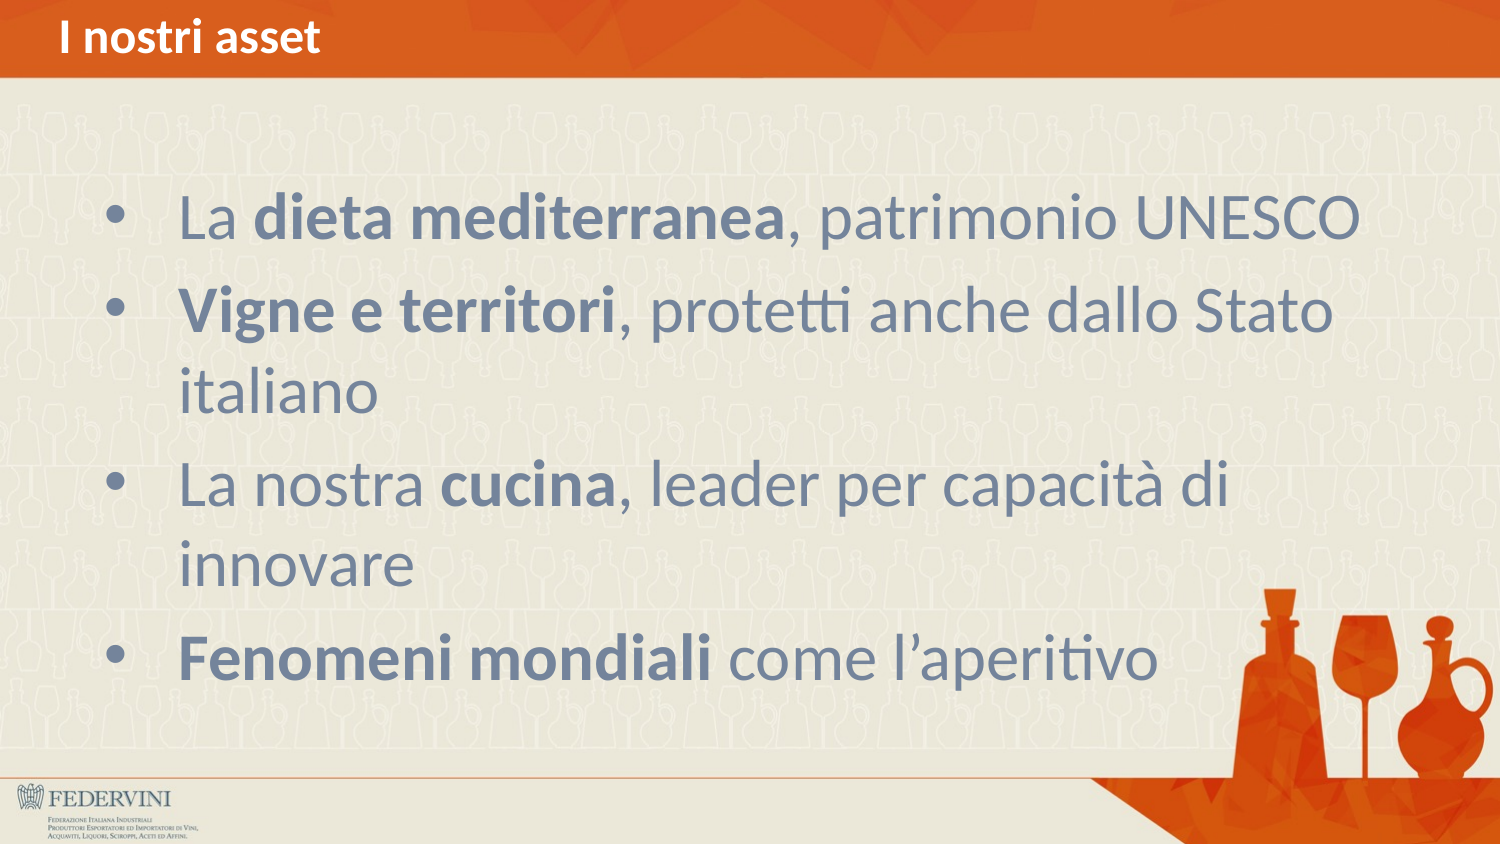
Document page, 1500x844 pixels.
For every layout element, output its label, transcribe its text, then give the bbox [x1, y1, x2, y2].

list La dieta mediterranea, patrimonio UNESCO Vigne e territori, protetti anche dallo Stato italiano La nostra cucina, leader per capacità di innovare Fenomeni mondiali come l’aperitivo [88, 131, 1425, 754]
title I nostri asset [43, 0, 1365, 105]
picture [0, 0, 1500, 844]
